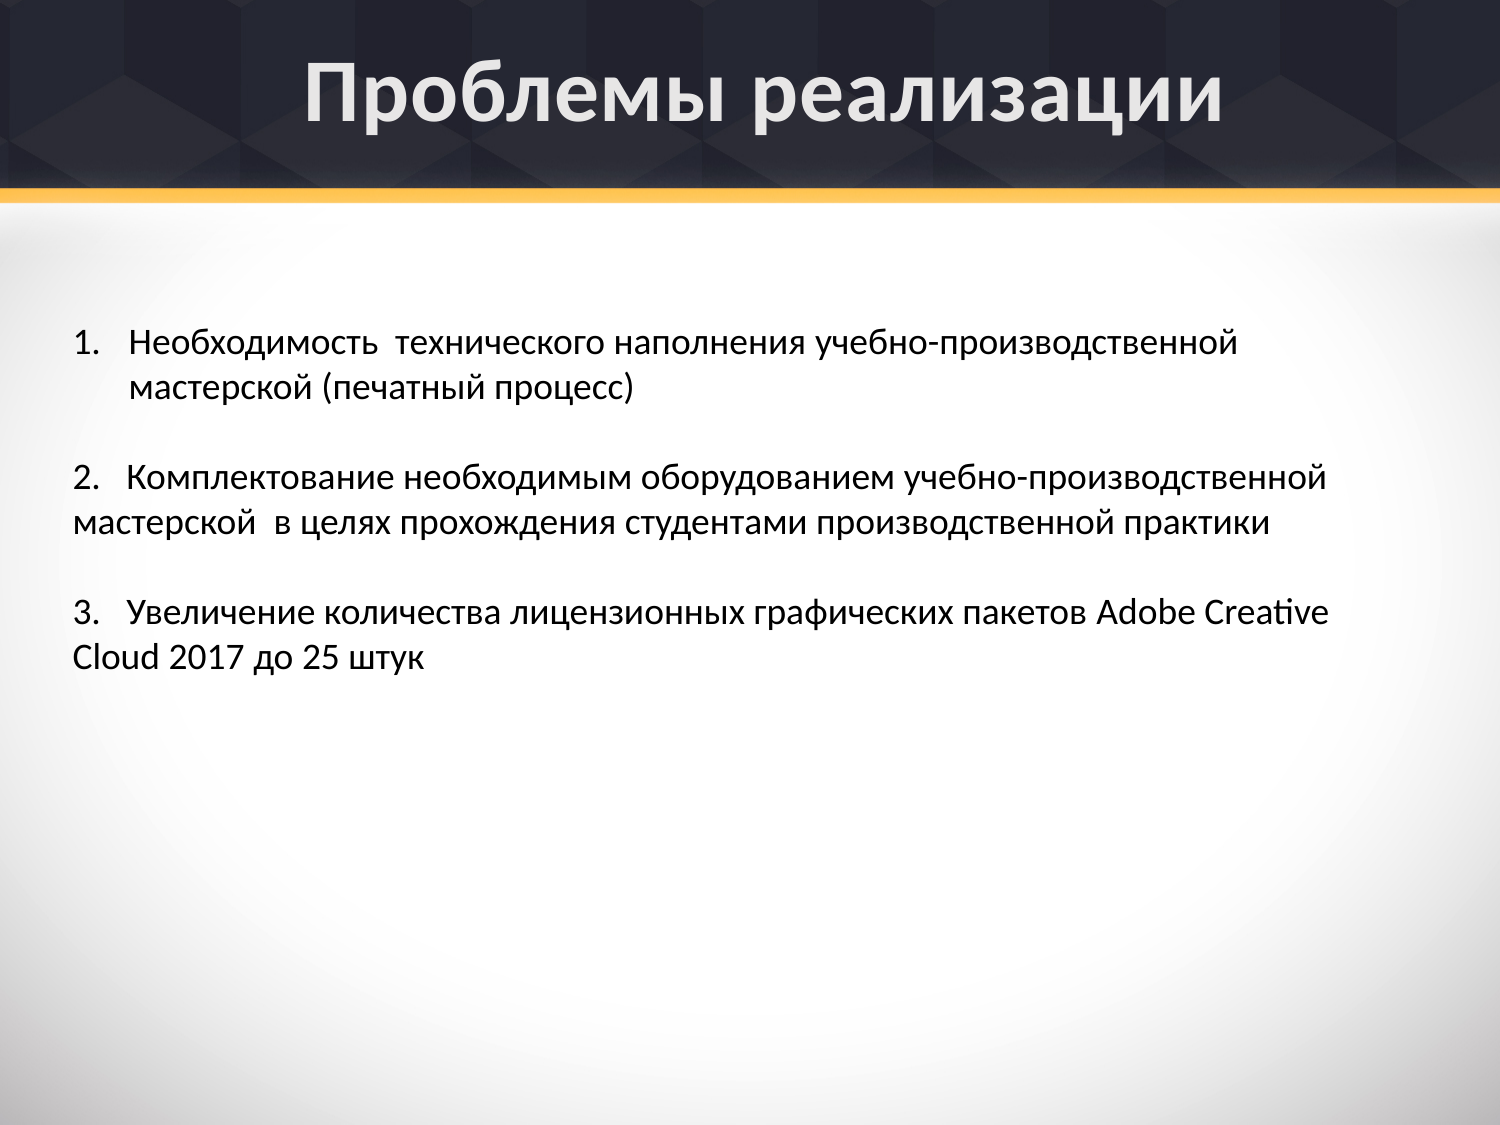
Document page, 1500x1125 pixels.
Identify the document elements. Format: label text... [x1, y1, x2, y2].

picture [0, 0, 1500, 1125]
title Проблемы реализации [70, 26, 1461, 158]
text_box Необходимость технического наполнения учебно-производственной мастерской (печатный процесс) 2. Комплектование необходимым оборудованием учебно-производственной мастерской в целях прохождения студентами производственной практики 3. Увеличение количества лицензионных графических пакетов Adobe Creative Cloud 2017 до 25 штук [57, 309, 1382, 775]
